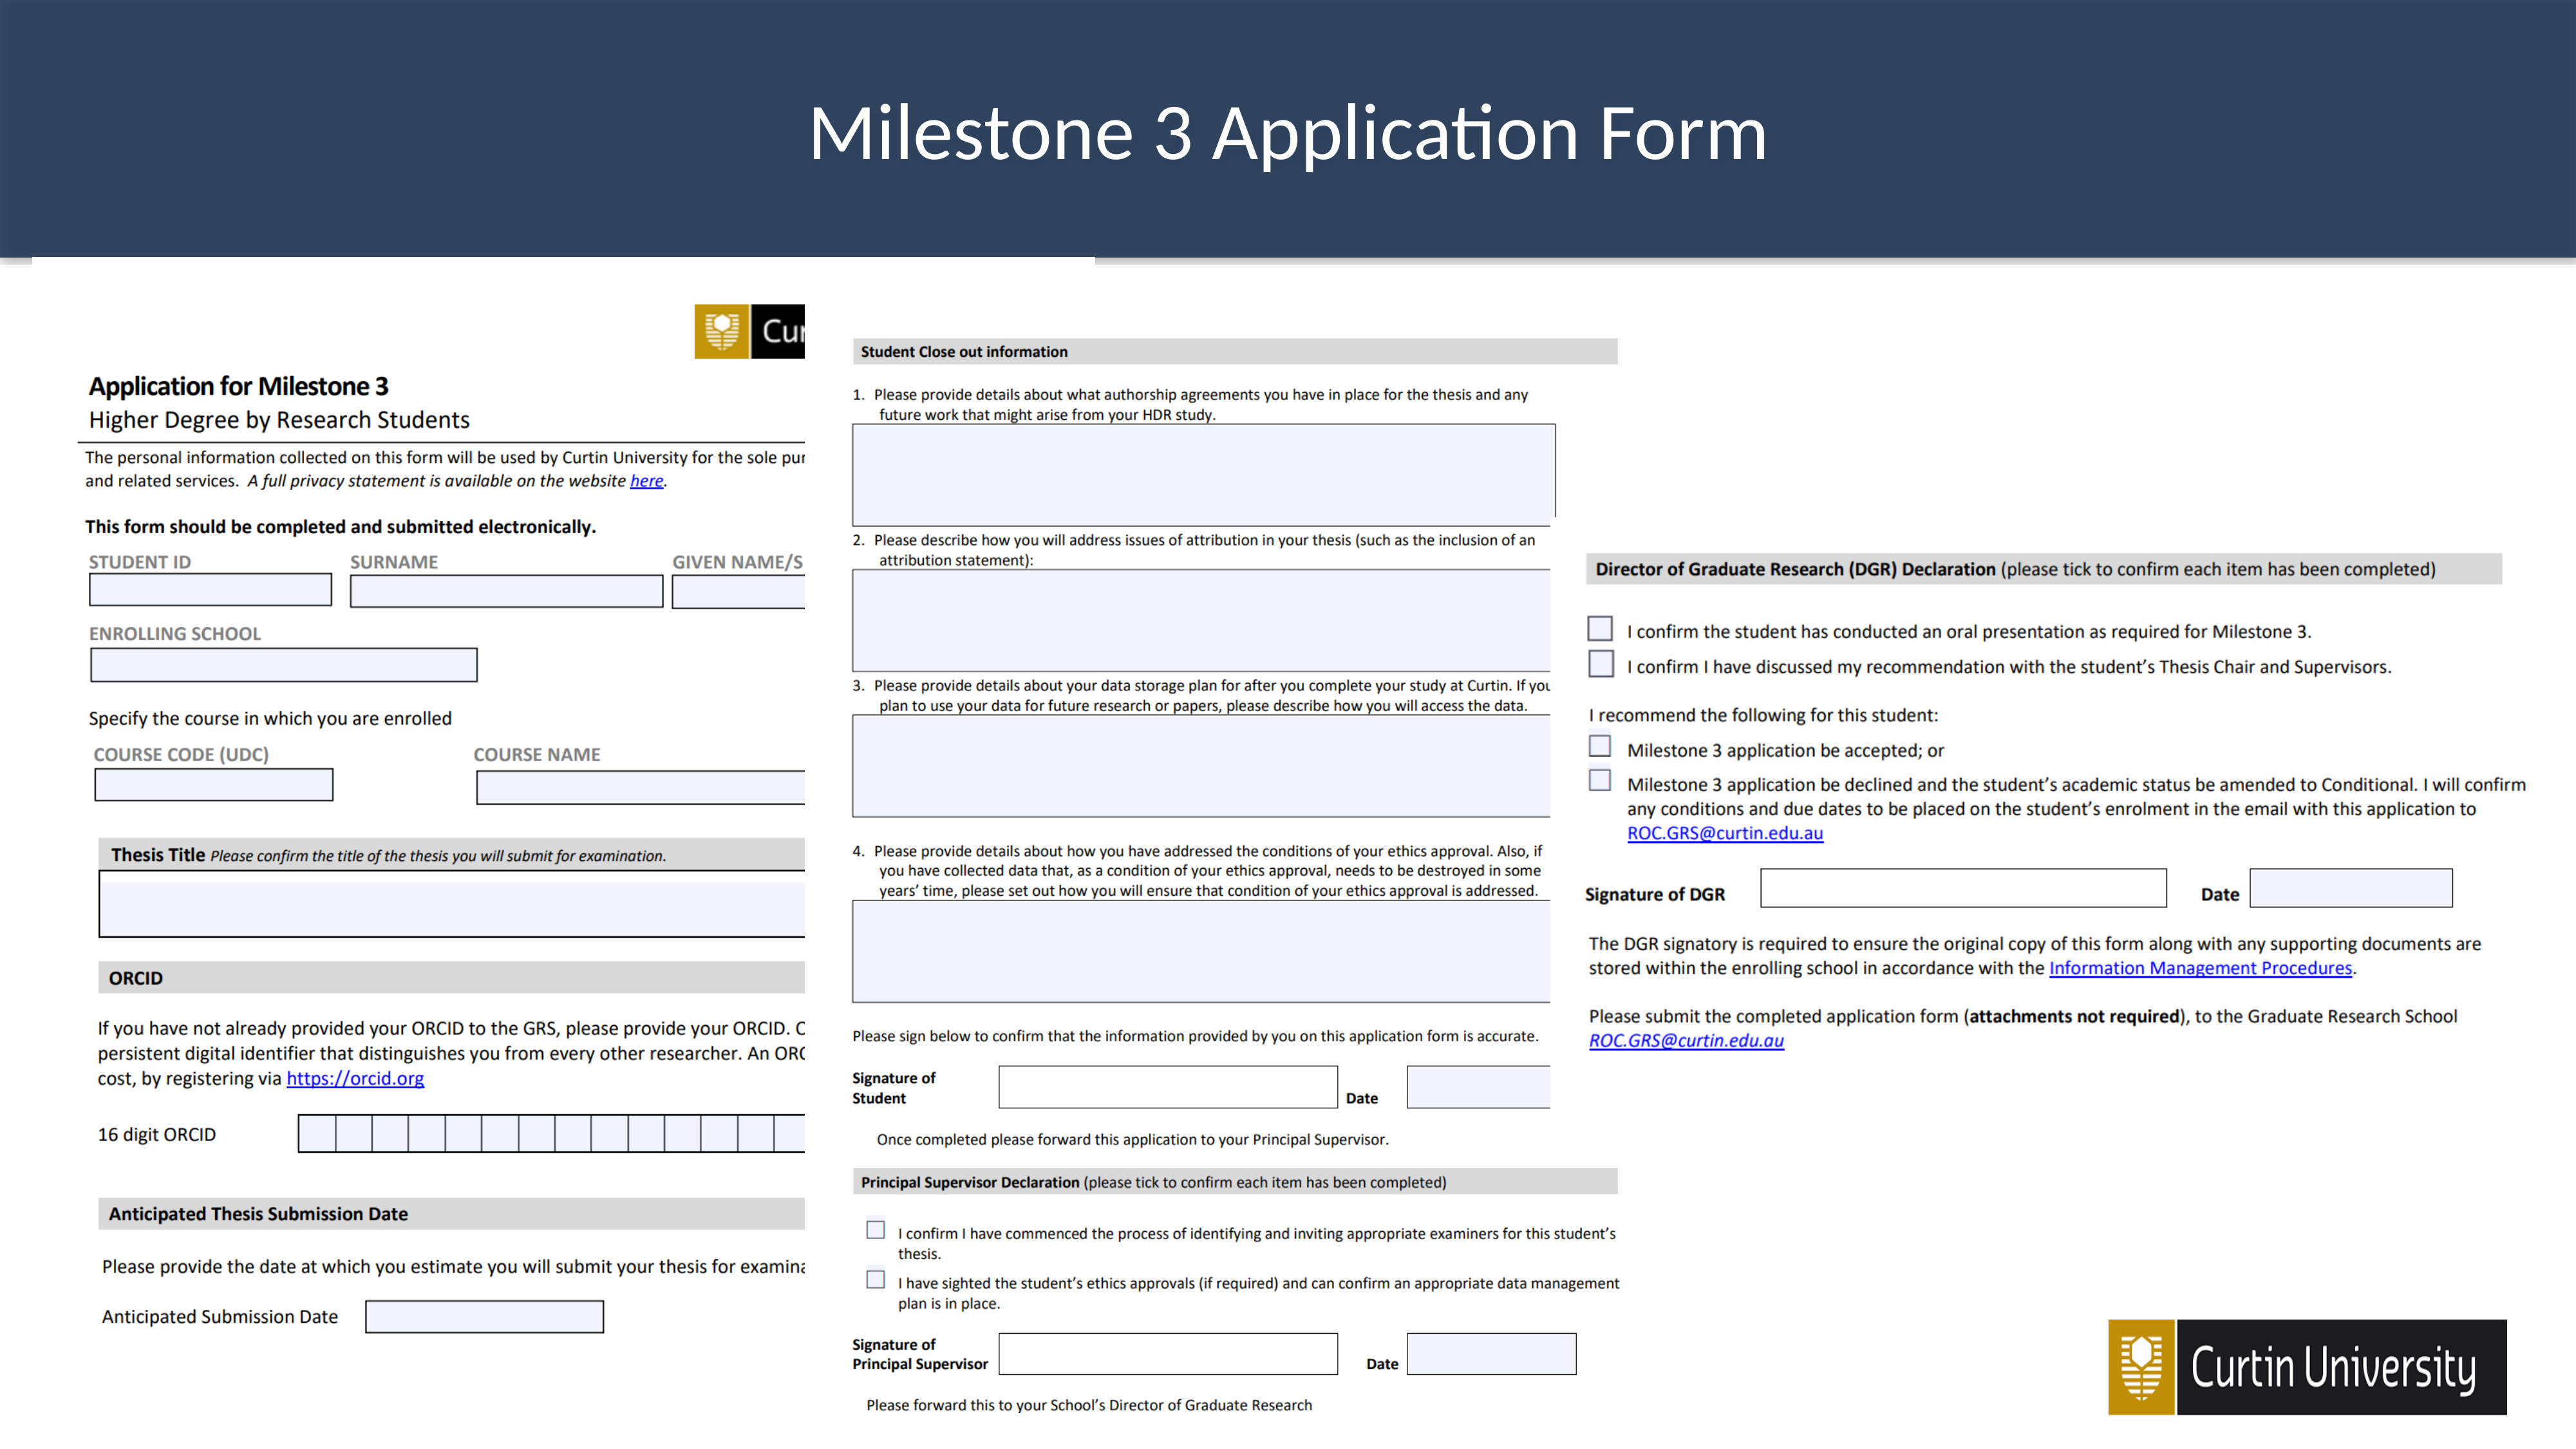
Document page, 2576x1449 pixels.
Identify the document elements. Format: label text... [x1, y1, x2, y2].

picture [2108, 1320, 2507, 1416]
text_box Milestone 3 Application Form [0, 0, 2576, 258]
picture [32, 257, 2544, 1413]
